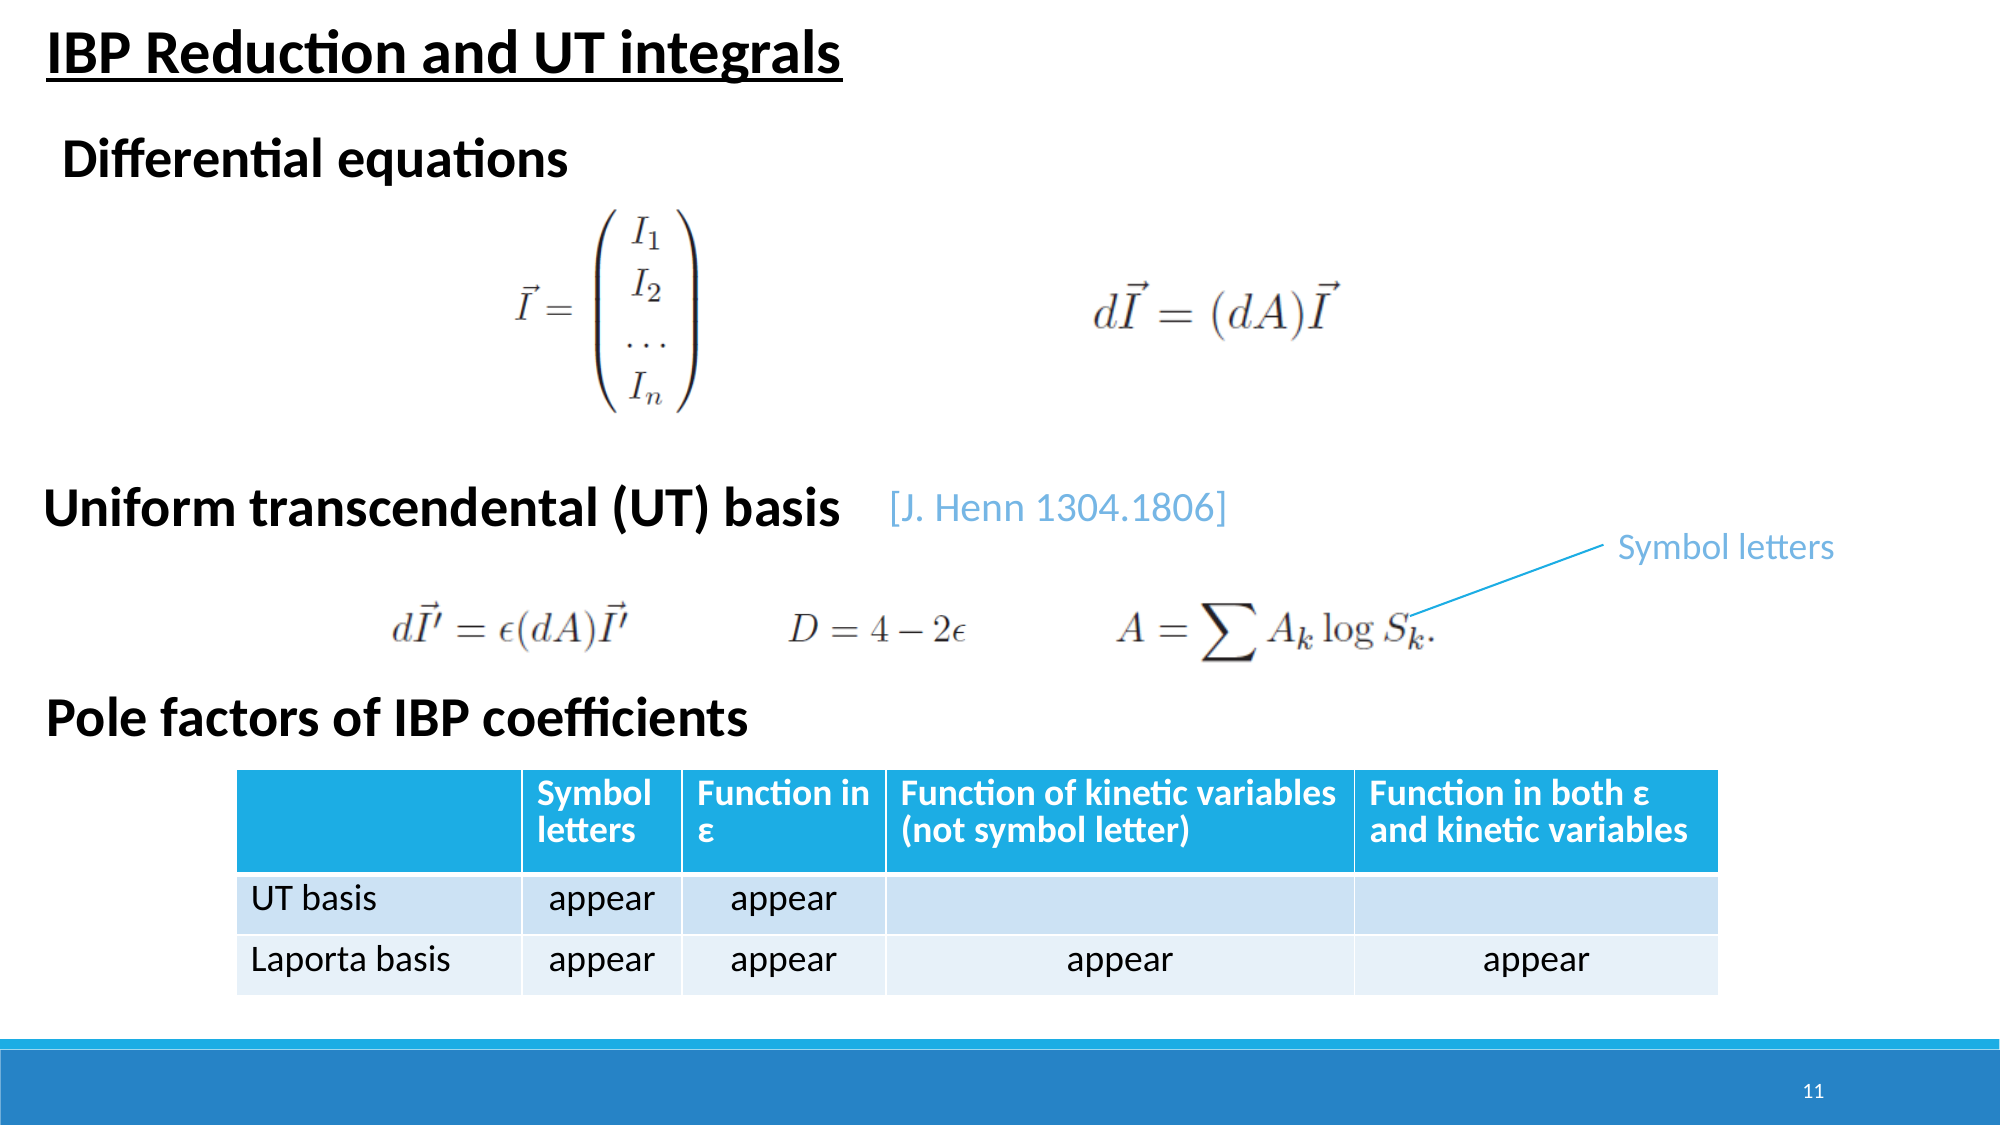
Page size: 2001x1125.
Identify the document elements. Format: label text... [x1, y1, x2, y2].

table_cell [1355, 877, 1718, 934]
picture [1115, 594, 1465, 672]
picture [384, 580, 636, 672]
slide_number 11 [1624, 1059, 1840, 1120]
text_box Uniform transcendental (UT) basis [28, 462, 856, 546]
picture [781, 600, 972, 658]
table_header Function in ε [683, 770, 885, 872]
picture [1077, 270, 1349, 343]
table_cell appear [887, 936, 1354, 995]
table_cell appear [683, 936, 885, 995]
table_cell Laporta basis [237, 936, 521, 995]
table_header [237, 770, 521, 872]
picture [509, 195, 703, 418]
table_cell appear [683, 877, 885, 934]
table_cell appear [1355, 936, 1718, 995]
table_header Symbol letters [523, 770, 681, 872]
table_cell appear [523, 936, 681, 995]
table_header Function in both ε and kinetic variables [1355, 770, 1718, 872]
text_box IBP Reduction and UT integrals [31, 3, 858, 154]
text_box Pole factors of IBP coefficients [32, 672, 764, 756]
table_cell appear [523, 877, 681, 934]
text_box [1409, 544, 1603, 617]
table_cell [887, 877, 1354, 934]
text_box [J. Henn 1304.1806] [874, 472, 1243, 537]
table_cell UT basis [237, 877, 521, 934]
table_header Function of kinetic variables (not symbol letter) [887, 770, 1354, 872]
text_box Symbol letters [1603, 514, 1850, 575]
text_box Differential equations [47, 154, 585, 196]
